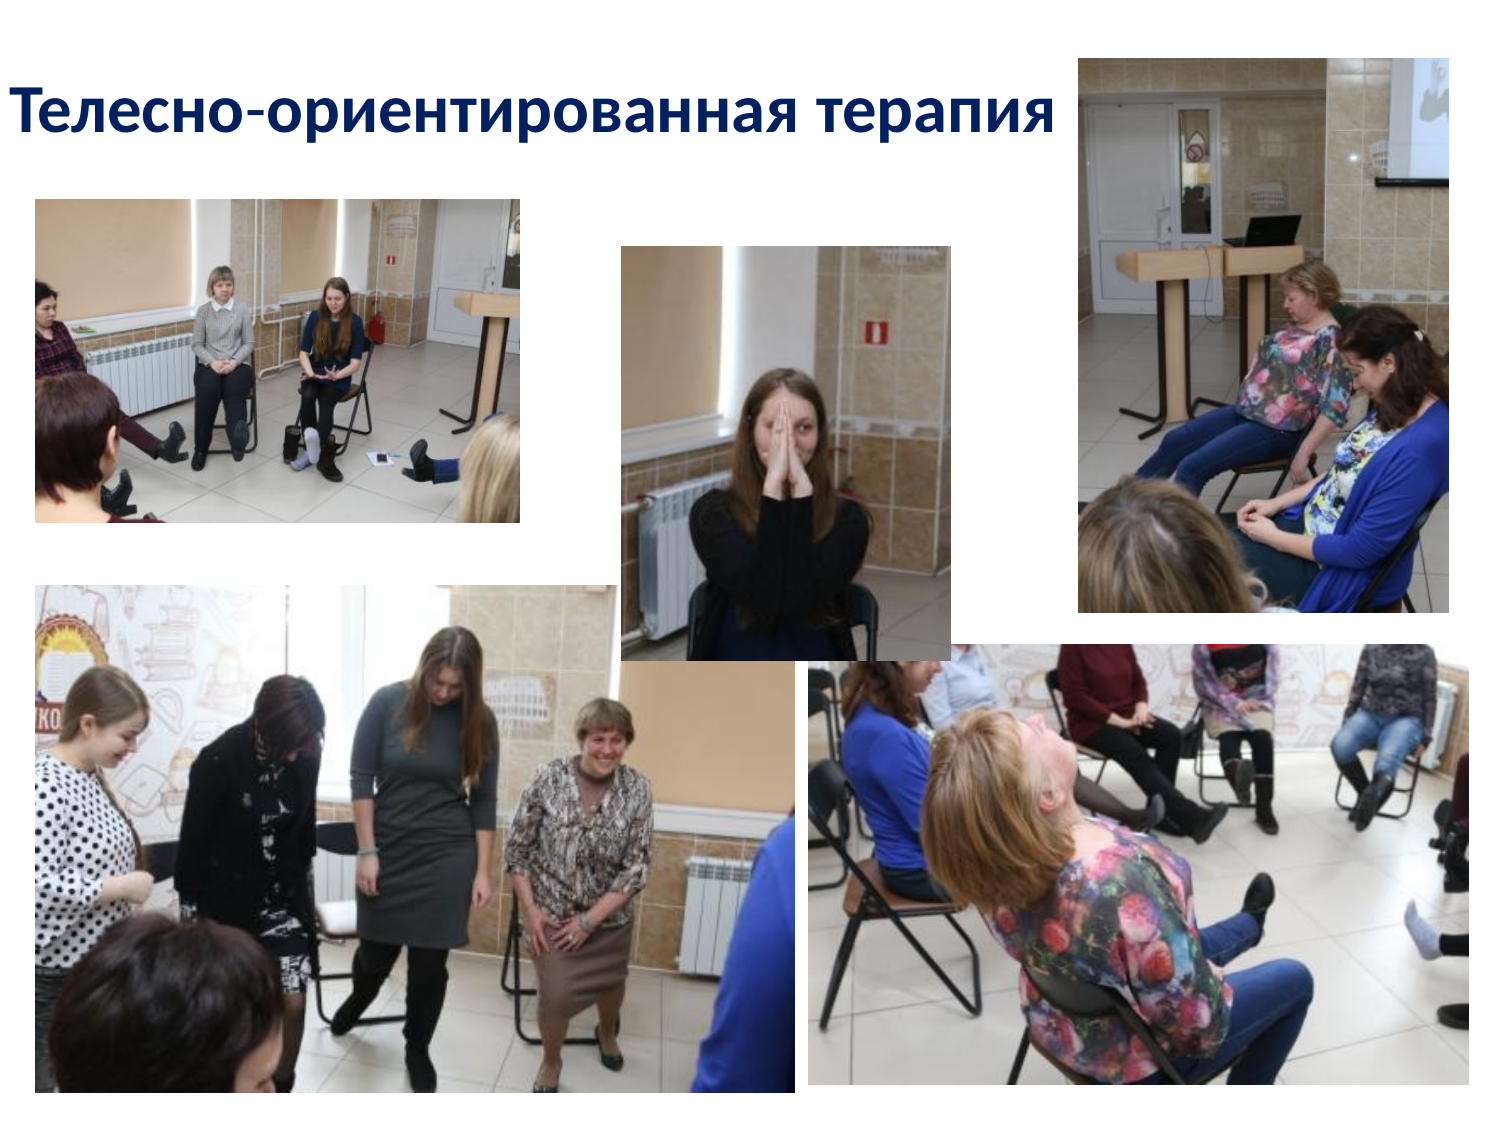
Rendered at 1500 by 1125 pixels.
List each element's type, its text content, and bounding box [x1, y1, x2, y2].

picture [34, 198, 520, 523]
title Телесно-ориентированная терапия [0, 35, 1114, 176]
picture [1077, 58, 1449, 614]
picture [34, 245, 1469, 1094]
